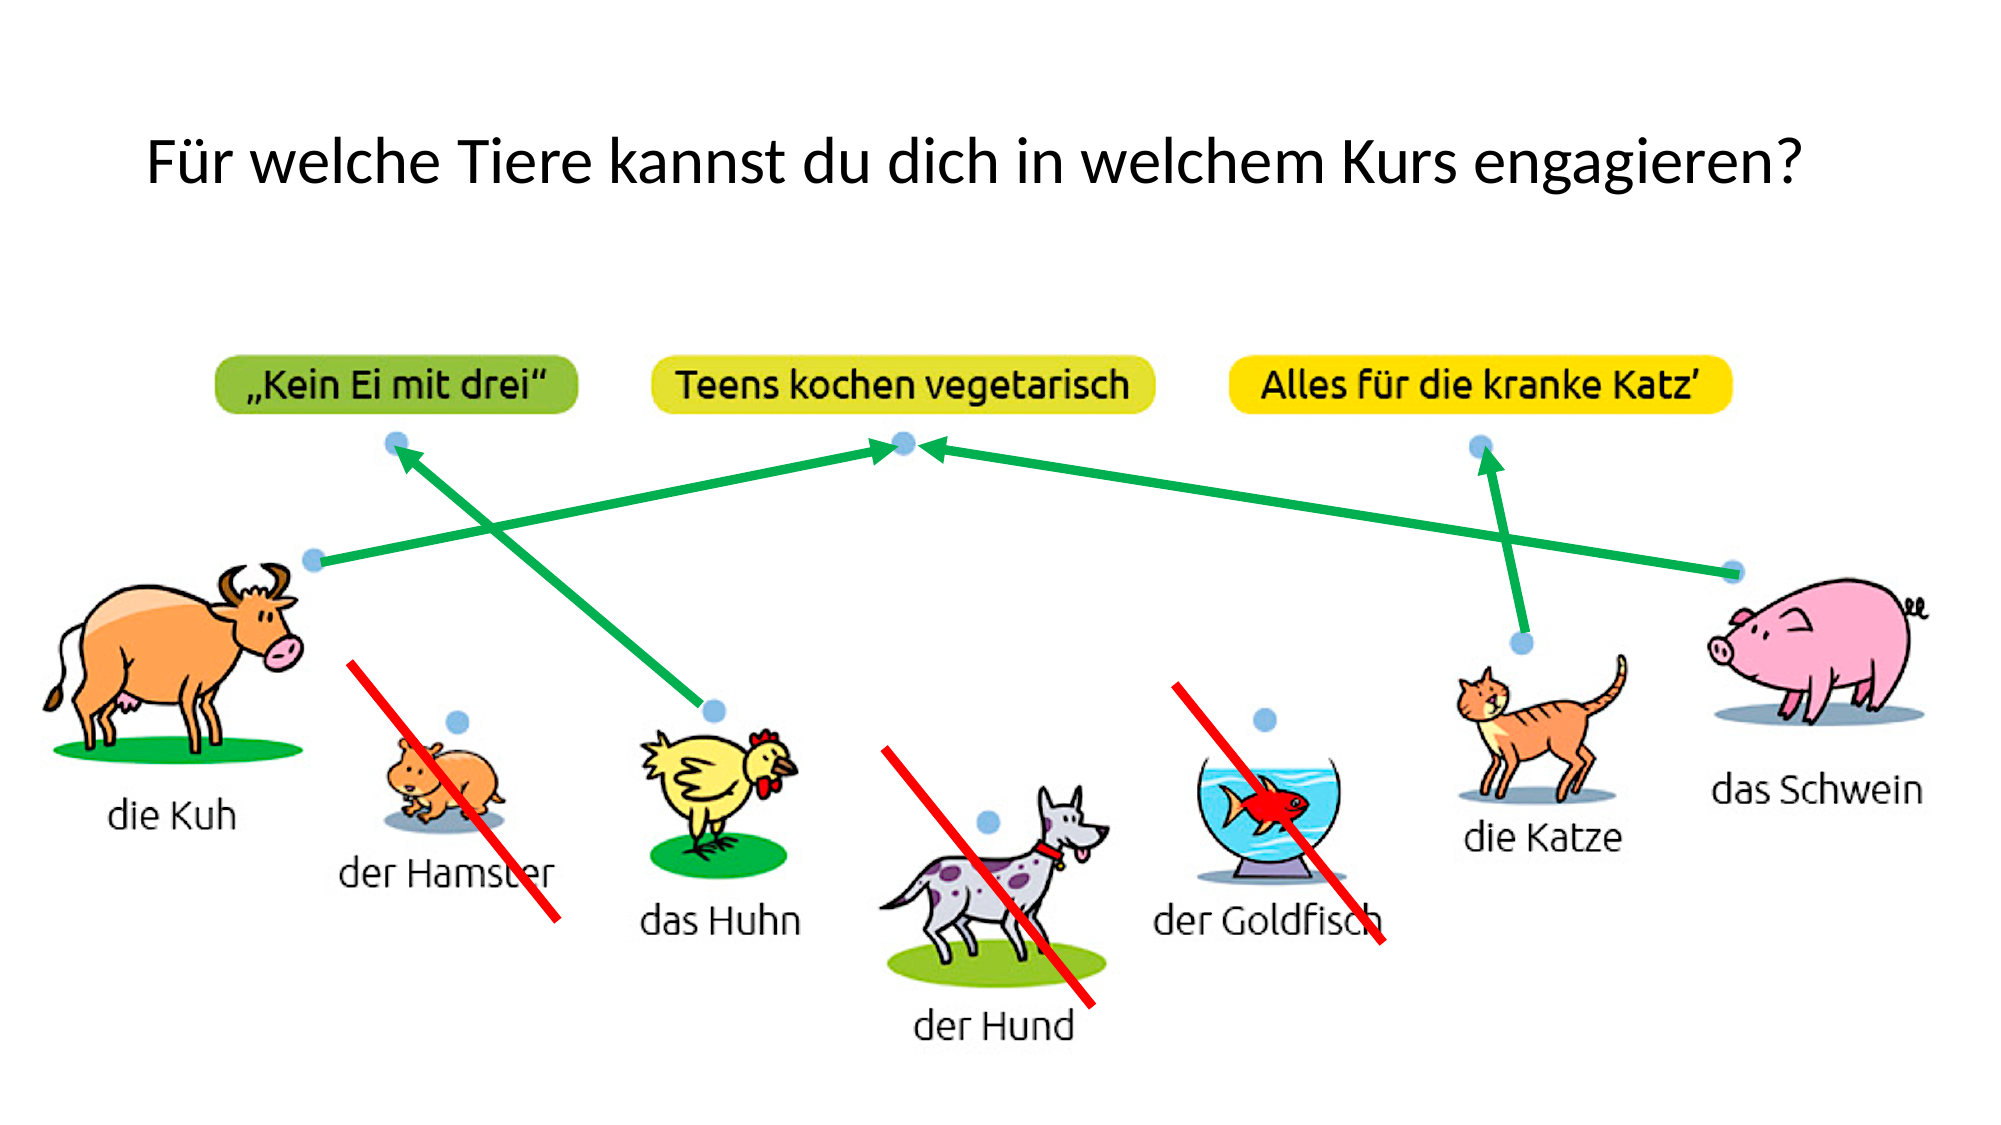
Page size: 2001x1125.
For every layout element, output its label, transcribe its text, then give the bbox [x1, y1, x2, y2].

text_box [393, 445, 702, 705]
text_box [1174, 683, 1384, 943]
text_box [320, 446, 390, 563]
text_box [704, 446, 899, 563]
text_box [1485, 584, 1526, 633]
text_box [349, 661, 559, 921]
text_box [883, 747, 1093, 1007]
picture [0, 303, 2000, 1065]
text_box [917, 445, 1740, 576]
title Für welche Tiere kannst du dich in welchem Kurs engagieren? [89, 109, 1863, 230]
